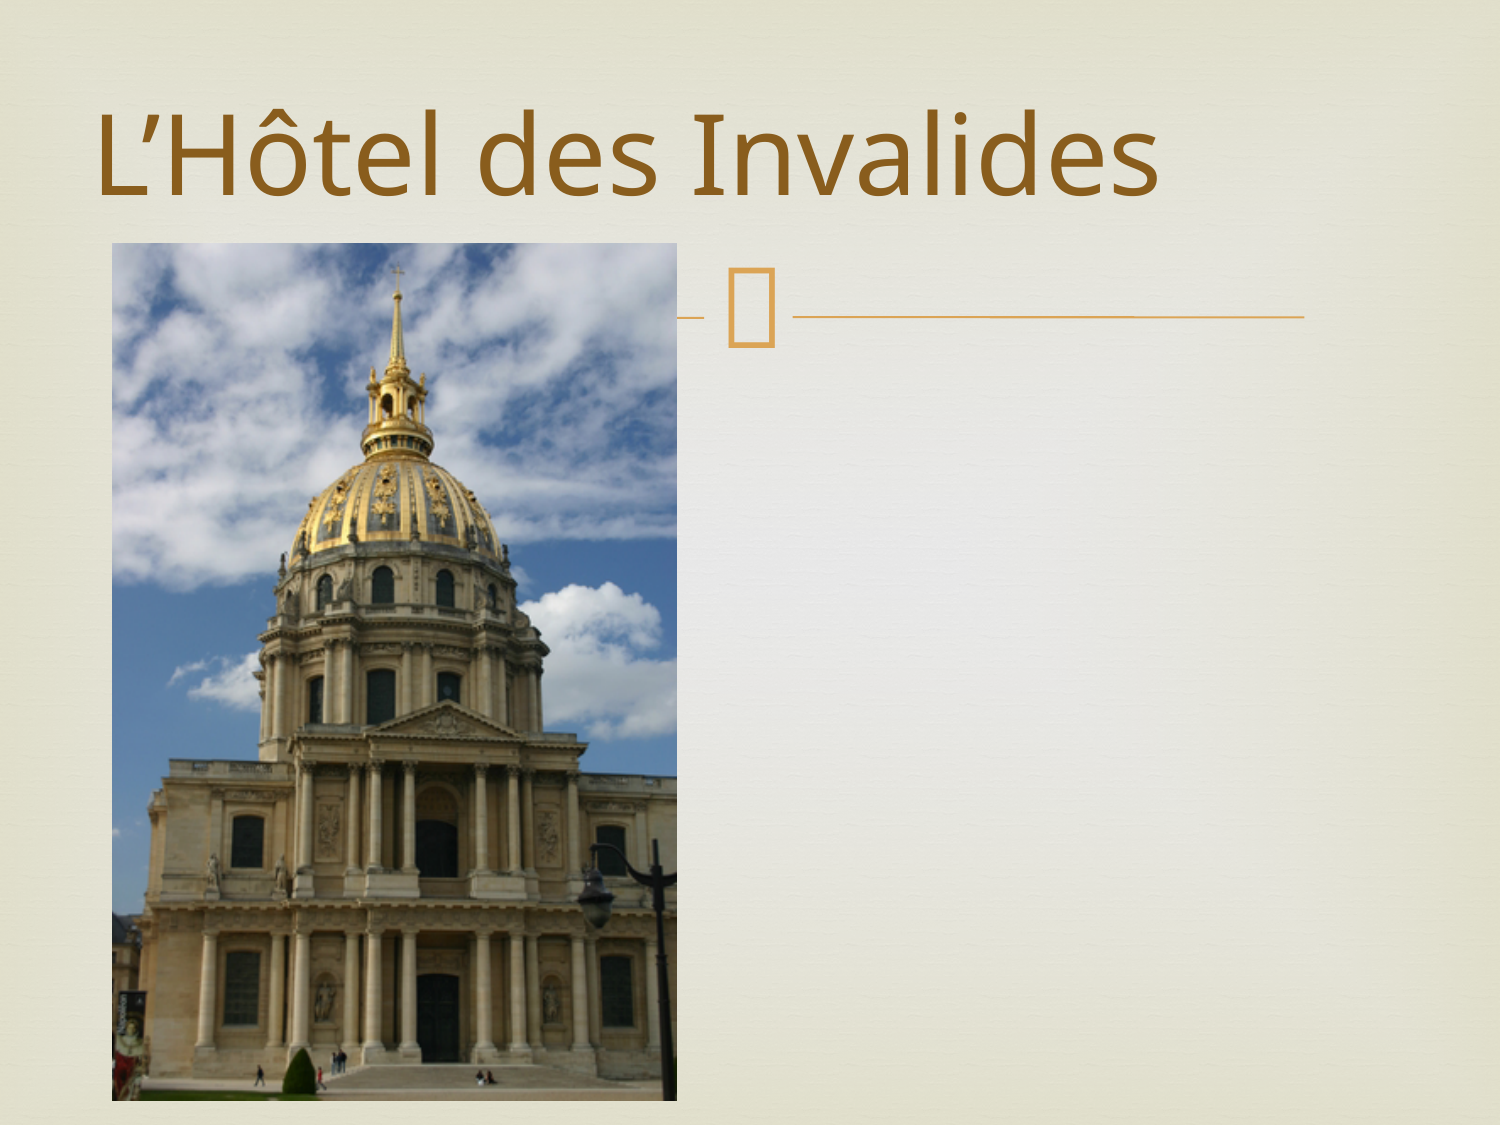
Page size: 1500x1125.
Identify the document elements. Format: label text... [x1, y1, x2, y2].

title L’Hôtel des Invalides [76, 85, 1374, 215]
picture [111, 242, 677, 1102]
